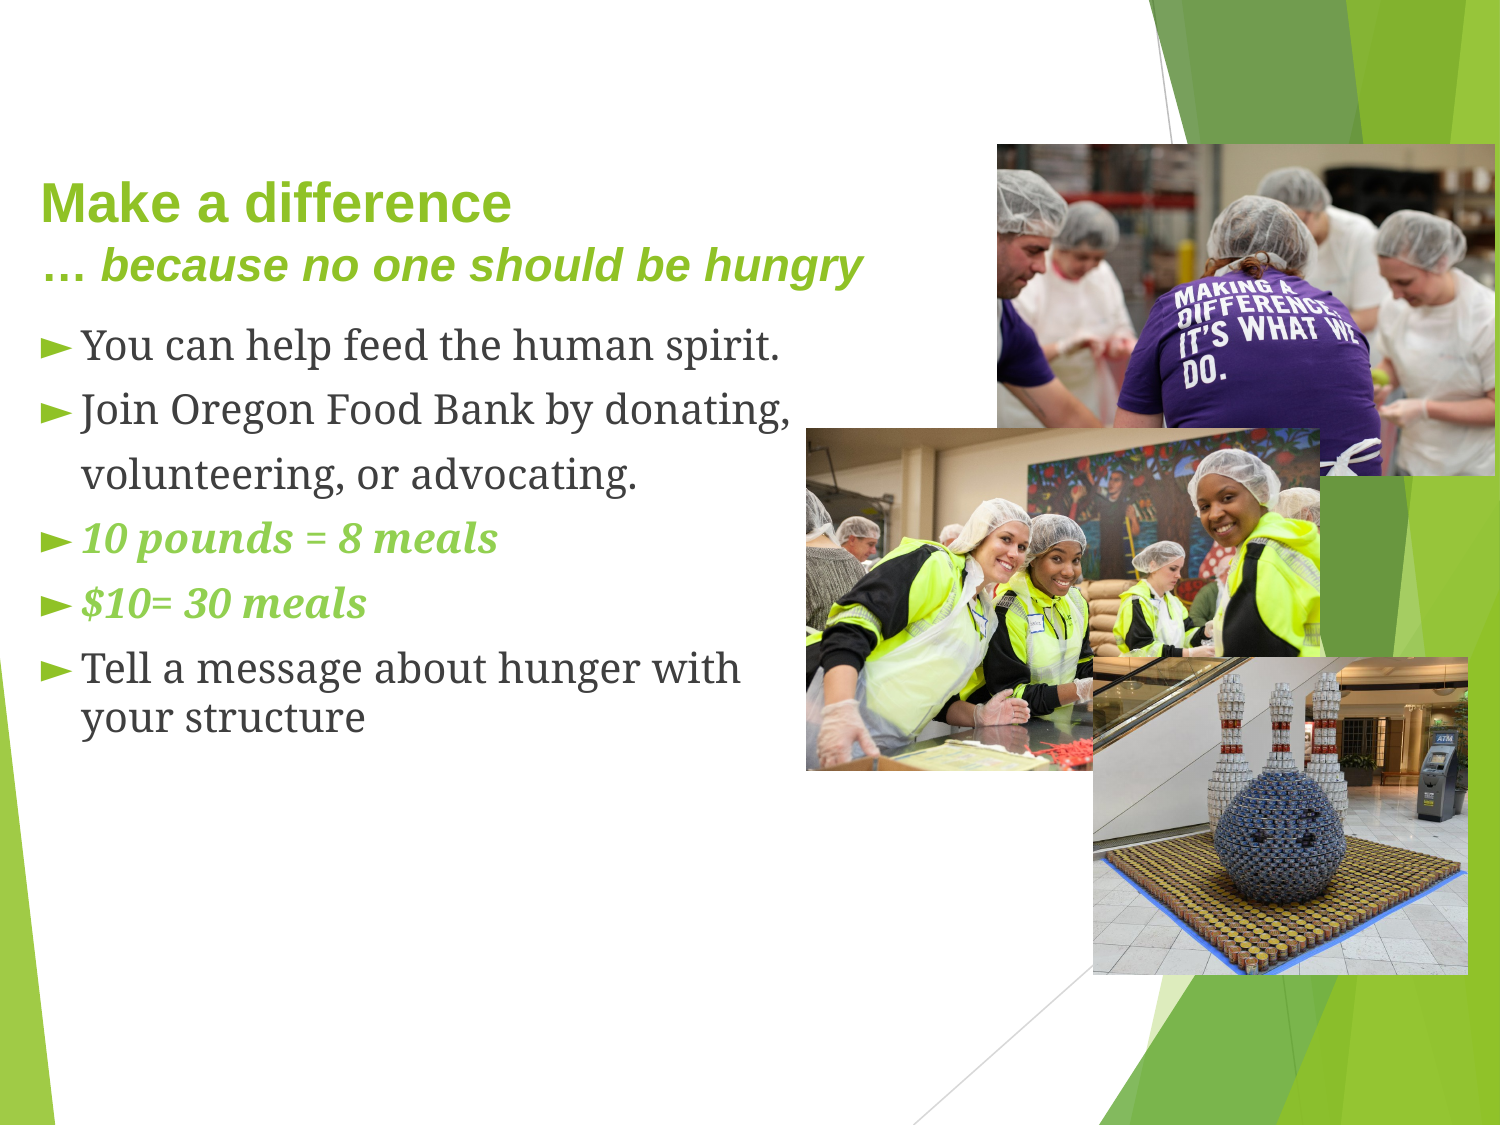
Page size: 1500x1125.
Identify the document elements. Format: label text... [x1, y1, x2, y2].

picture [805, 144, 1495, 976]
list You can help feed the human spirit. Join Oregon Food Bank by donating, volunteering, or advocating. 10 pounds = 8 meals $10= 30 meals Tell a message about hunger with your structure [29, 312, 807, 847]
title Make a difference … because no one should be hungry [29, 147, 993, 310]
